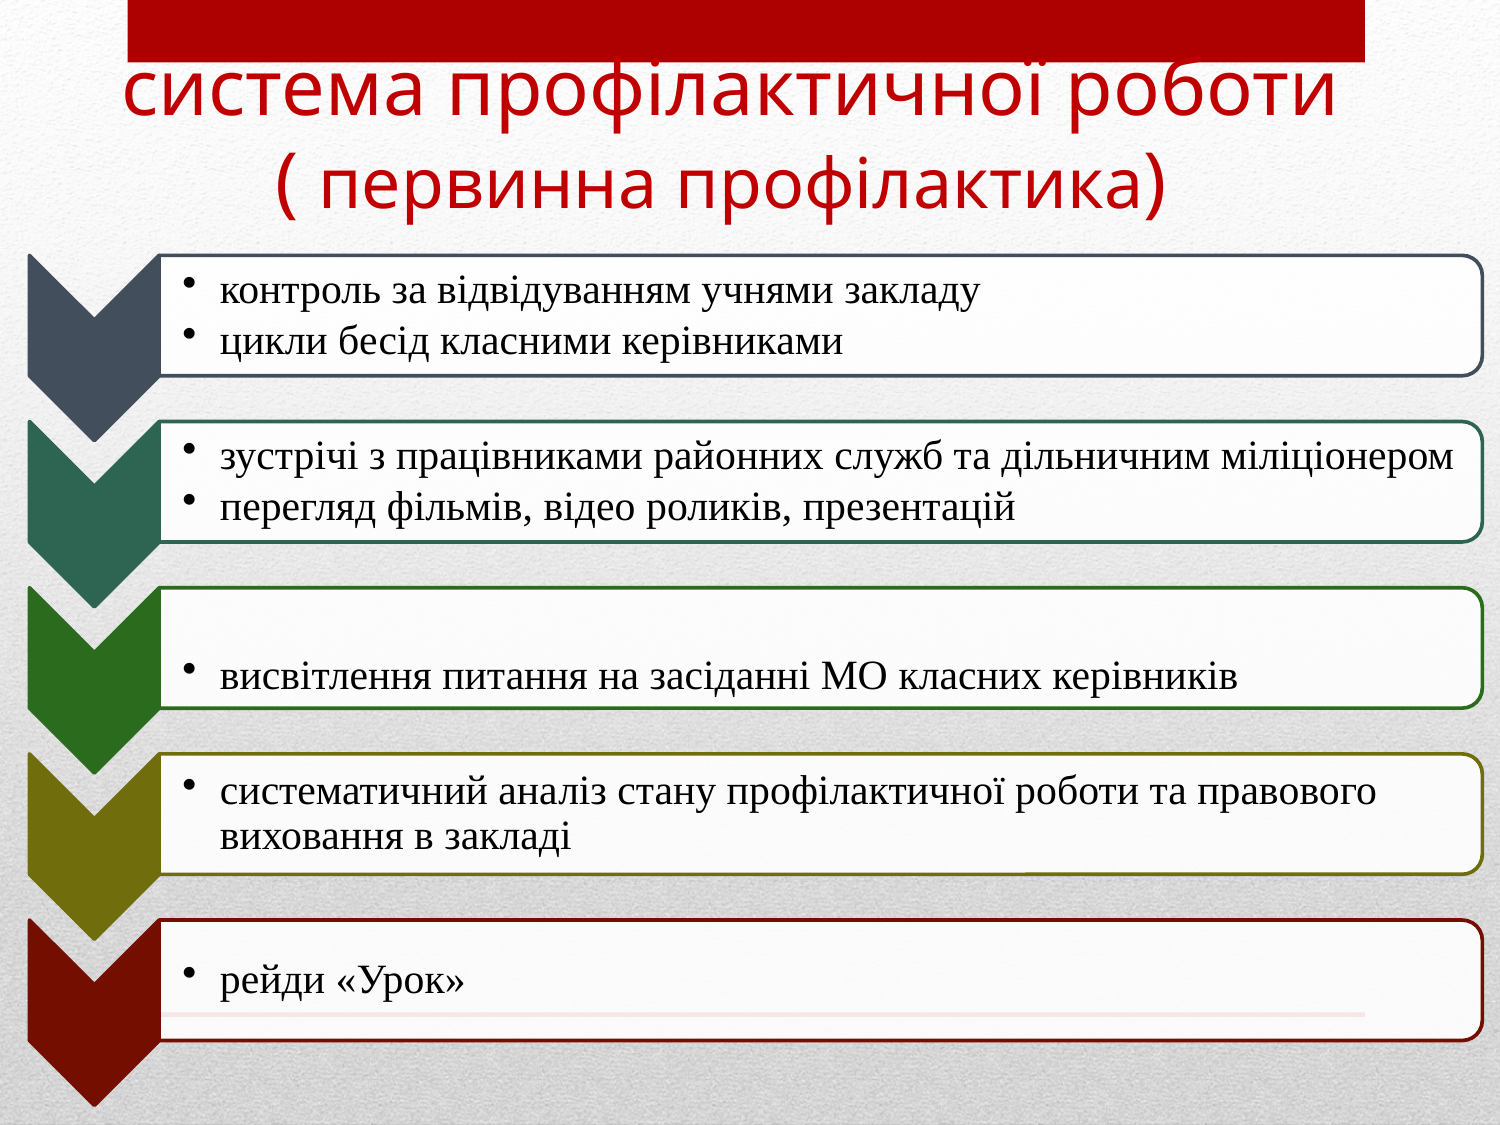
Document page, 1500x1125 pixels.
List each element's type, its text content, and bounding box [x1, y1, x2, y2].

title система профілактичної роботи ( первинна профілактика) [1, 30, 1461, 232]
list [28, 254, 1484, 1107]
